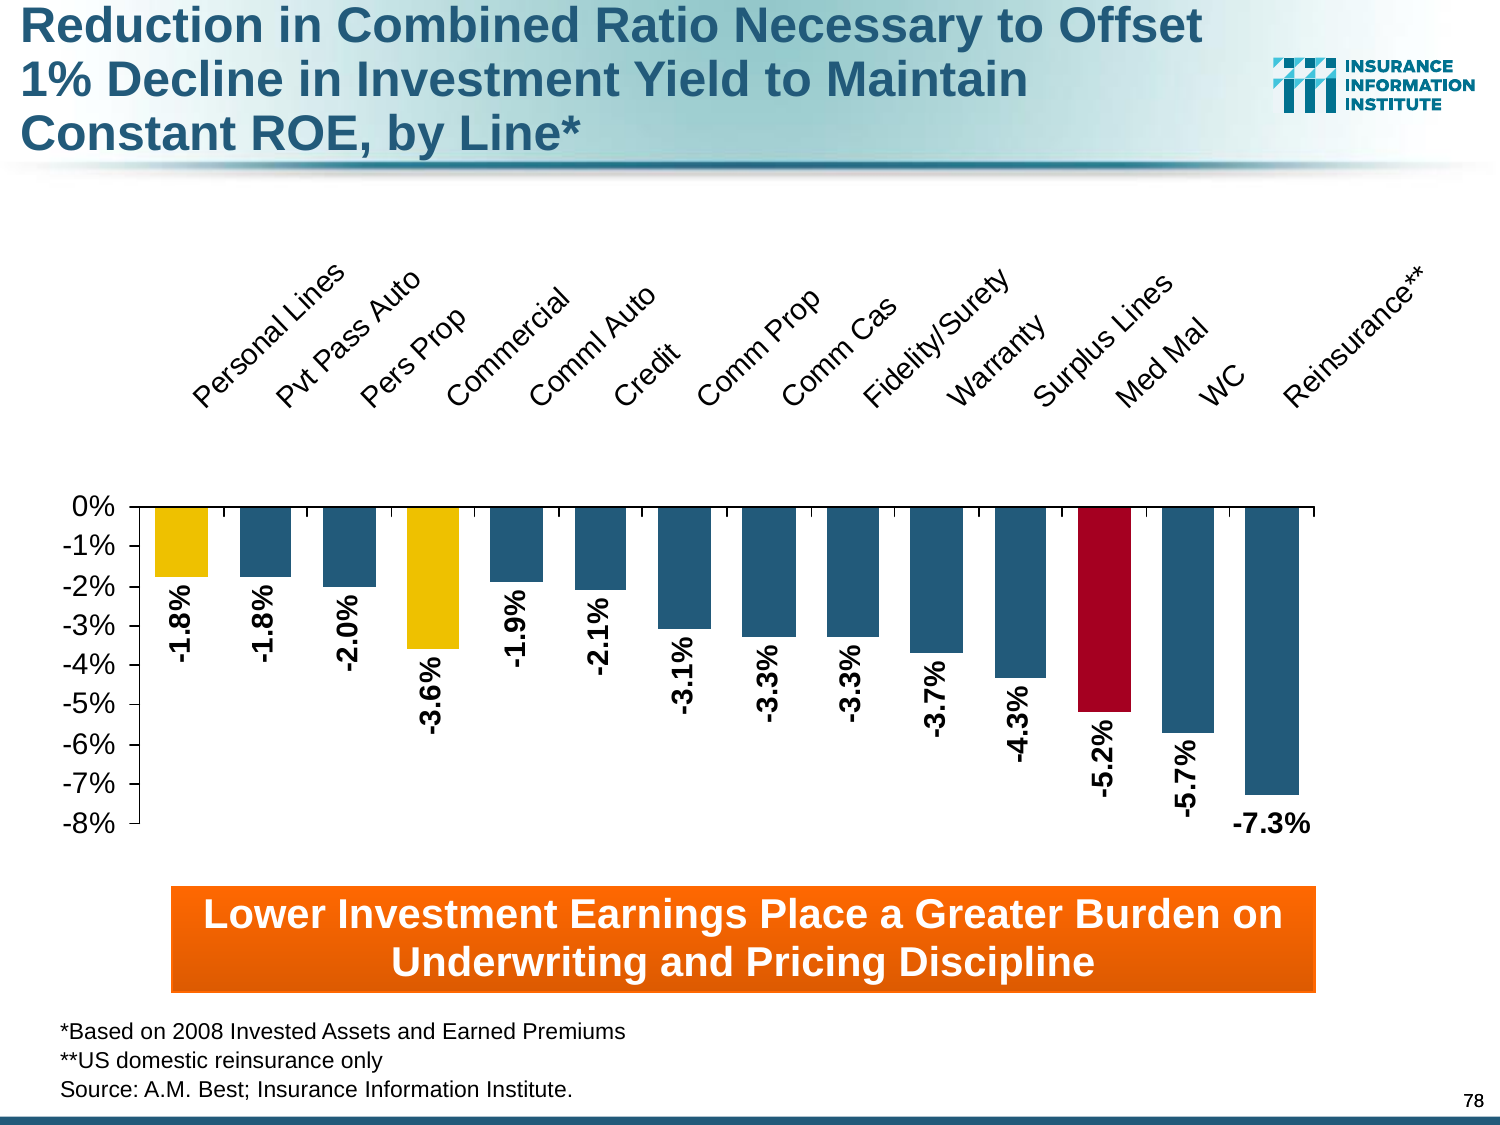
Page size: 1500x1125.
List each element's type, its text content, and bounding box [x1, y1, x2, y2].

text_box Lower Investment Earnings Place a Greater Burden on Underwriting and Pricing Discipline [172, 887, 1315, 993]
text_box Reduction in Combined Ratio Necessary to Offset 1% Decline in Investment Yield to Maintain Constant ROE, by Line* [5, 0, 1220, 134]
slide_number 78 [1410, 1091, 1485, 1112]
picture [0, 0, 1500, 189]
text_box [49, 237, 1465, 857]
text_box *Based on 2008 Invested Assets and Earned Premiums **US domestic reinsurance only Source: A.M. Best; Insurance Information Institute. [0, 1021, 1242, 1125]
